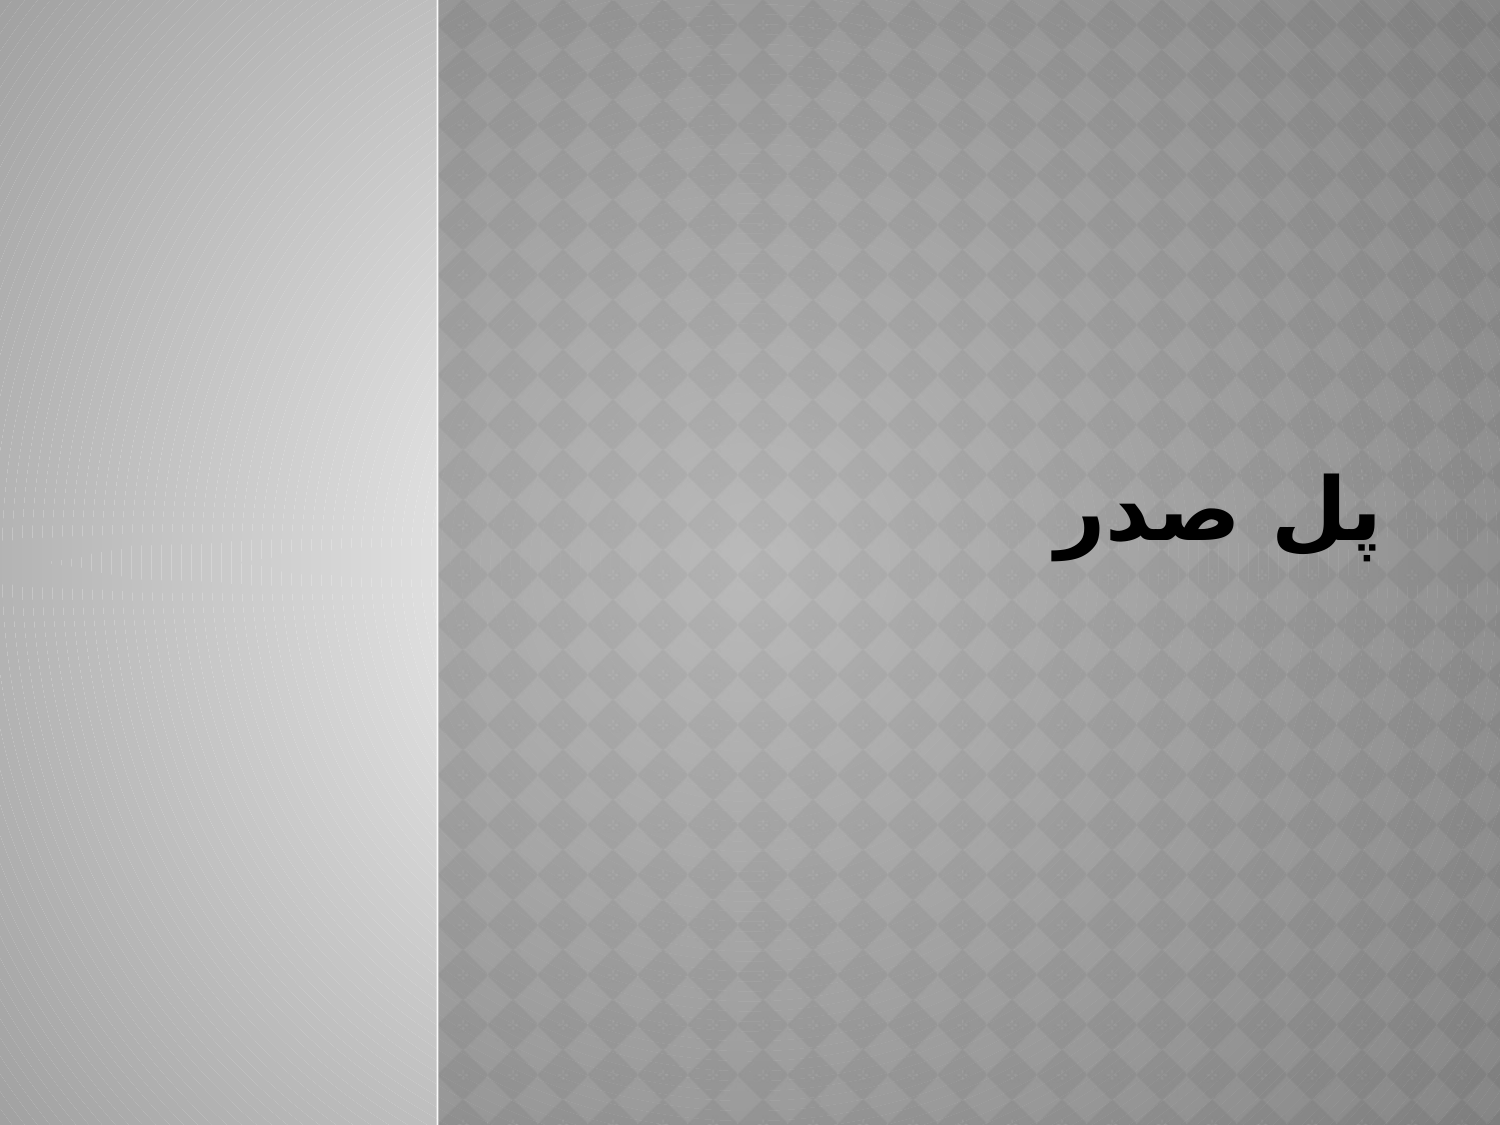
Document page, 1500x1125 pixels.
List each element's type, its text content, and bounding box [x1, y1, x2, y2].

title پل صدر [552, 87, 1390, 558]
